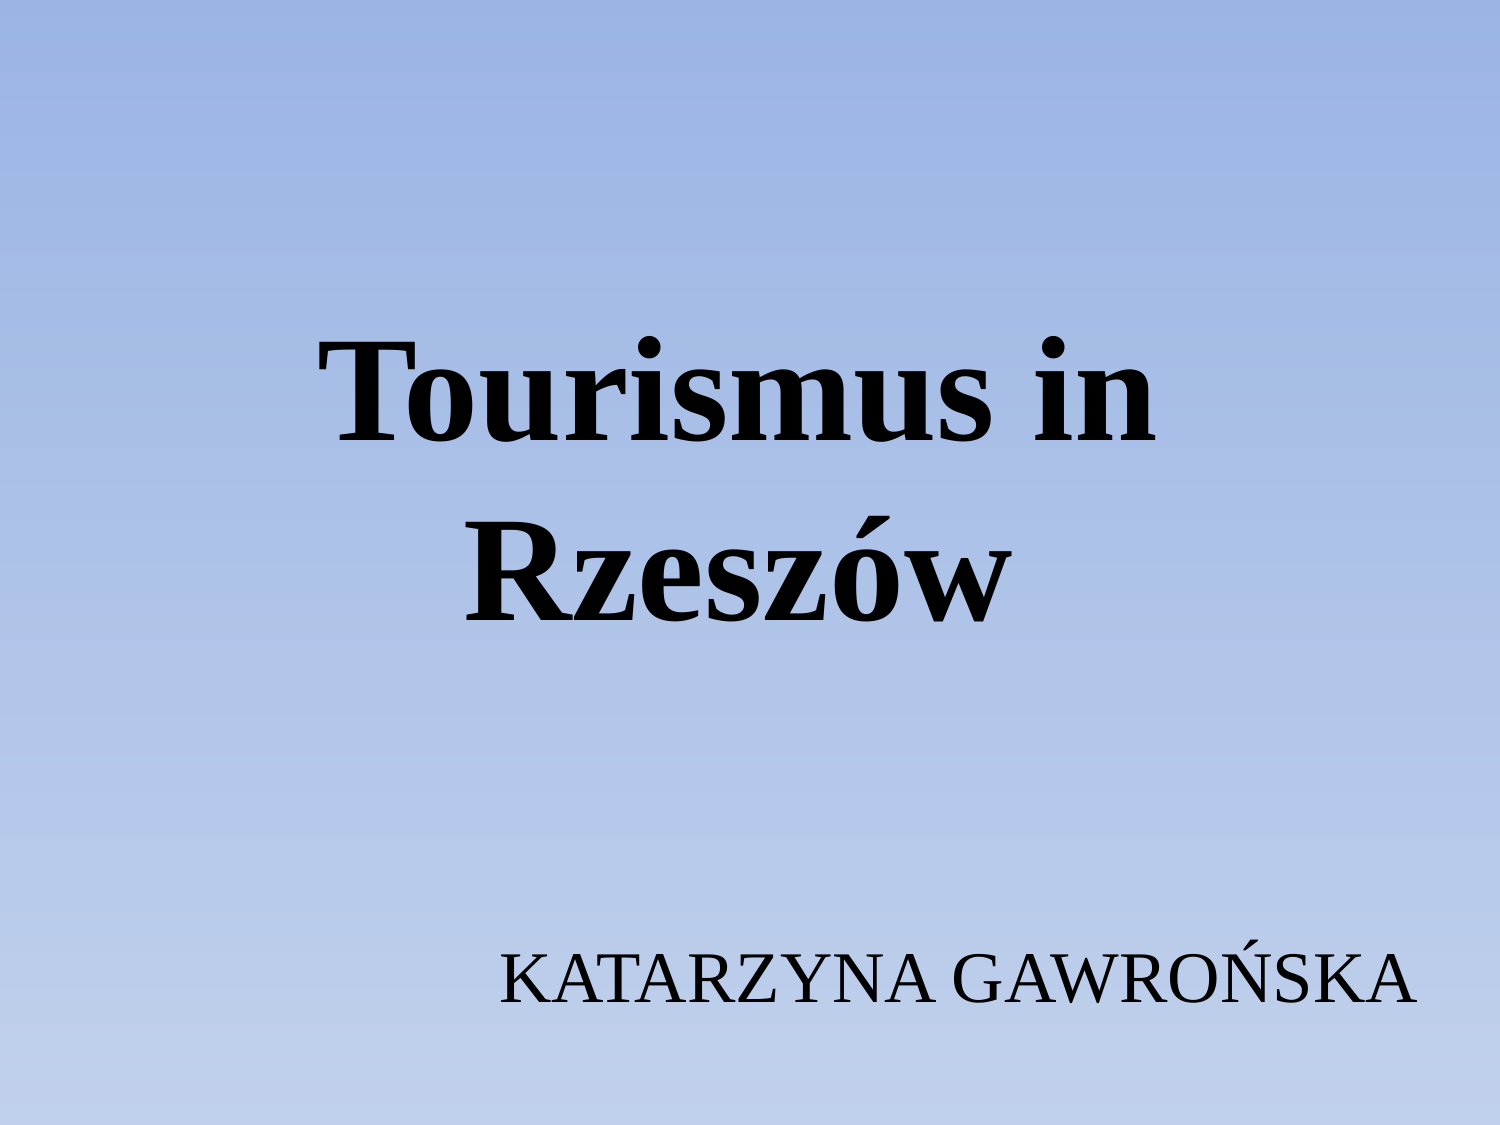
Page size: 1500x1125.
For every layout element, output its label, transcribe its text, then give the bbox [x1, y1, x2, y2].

title Tourismus in Rzeszów [100, 349, 1376, 591]
subtitle KATARZYNA GAWROŃSKA [383, 739, 1434, 1028]
